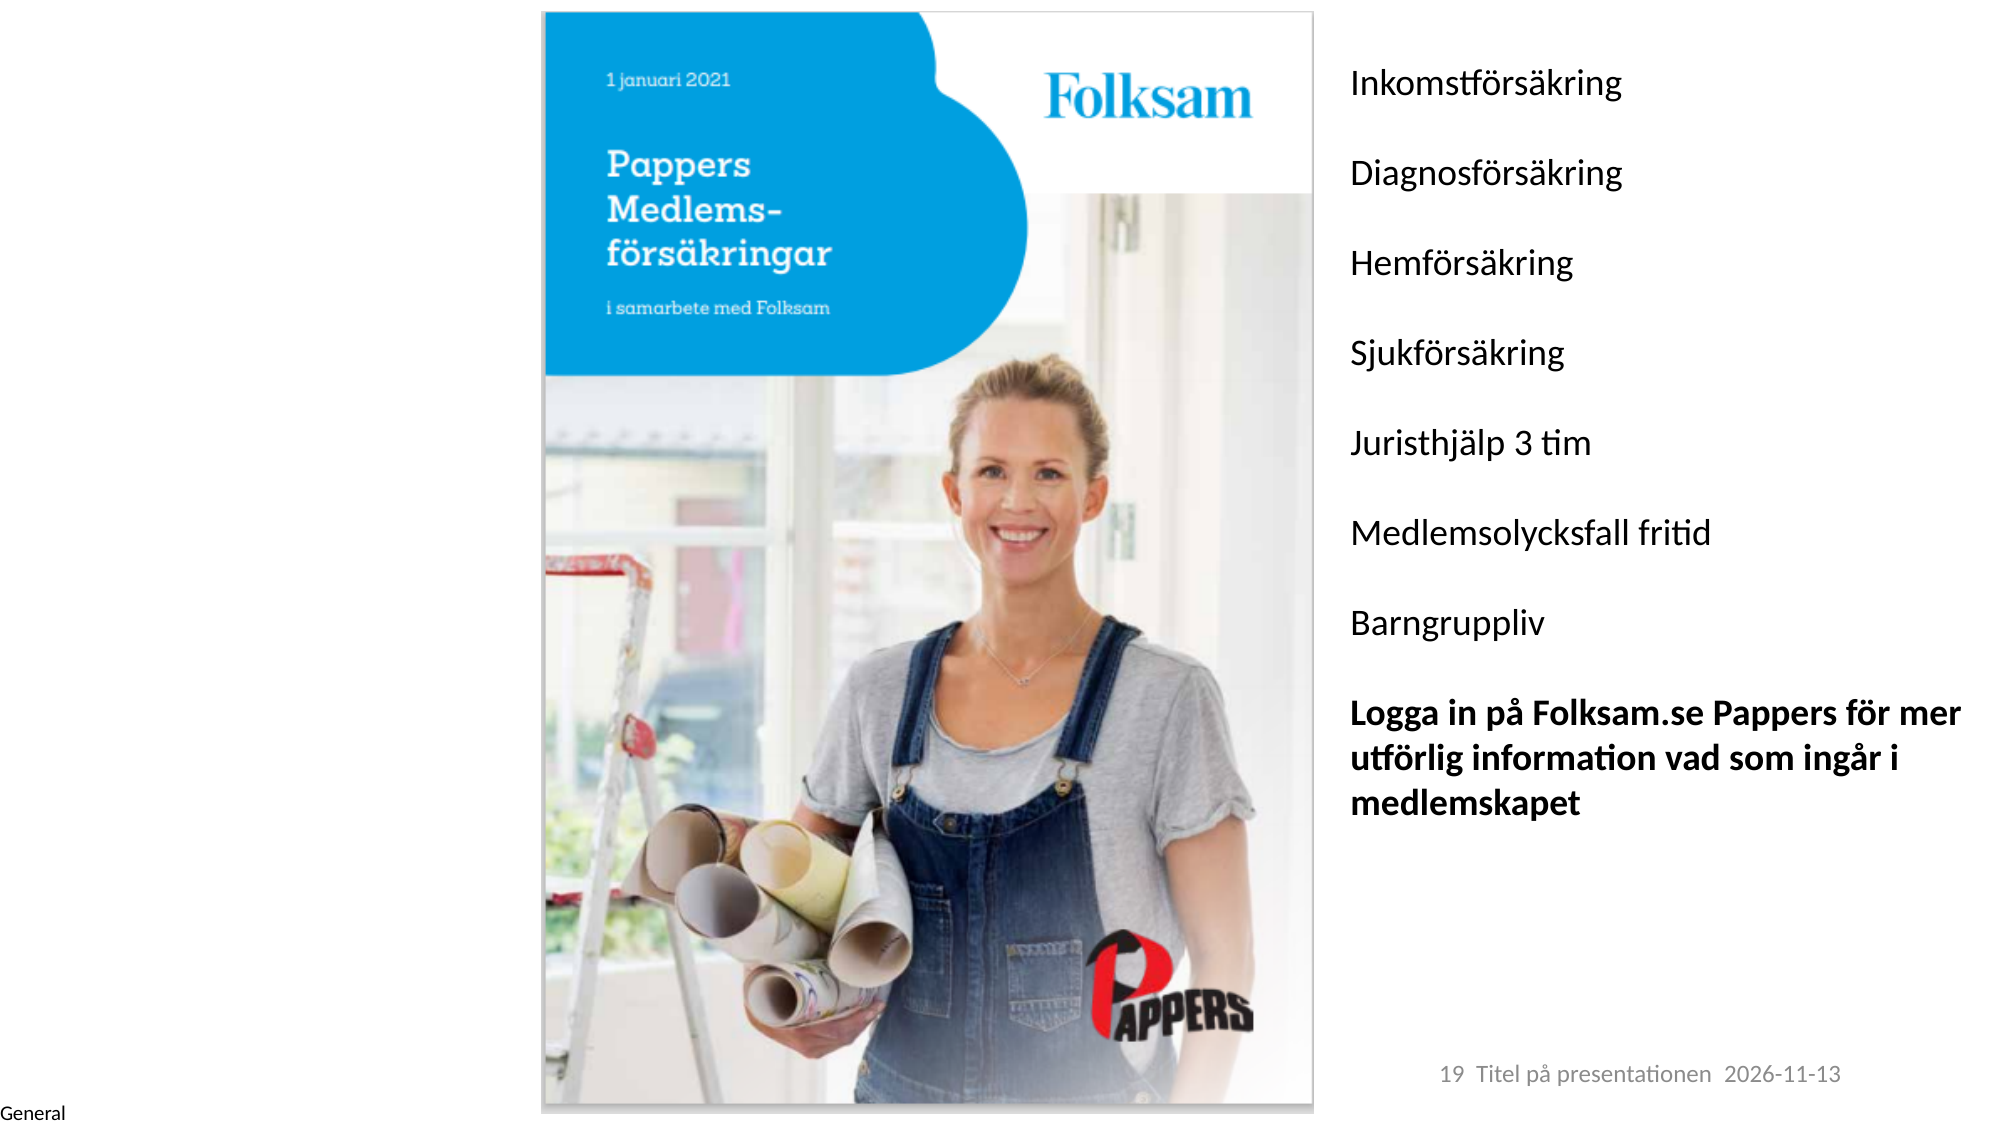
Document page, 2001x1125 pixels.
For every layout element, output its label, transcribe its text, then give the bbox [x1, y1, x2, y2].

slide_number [1412, 1042, 1863, 1103]
text_box Inkomstförsäkring Diagnosförsäkring Hemförsäkring Sjukförsäkring Juristhjälp 3 tim Medlemsolycksfall fritid Barngruppliv Logga in på Folksam.se Pappers för mer utförlig information vad som ingår i medlemskapet [1335, 50, 1979, 831]
picture [541, 11, 1314, 1114]
